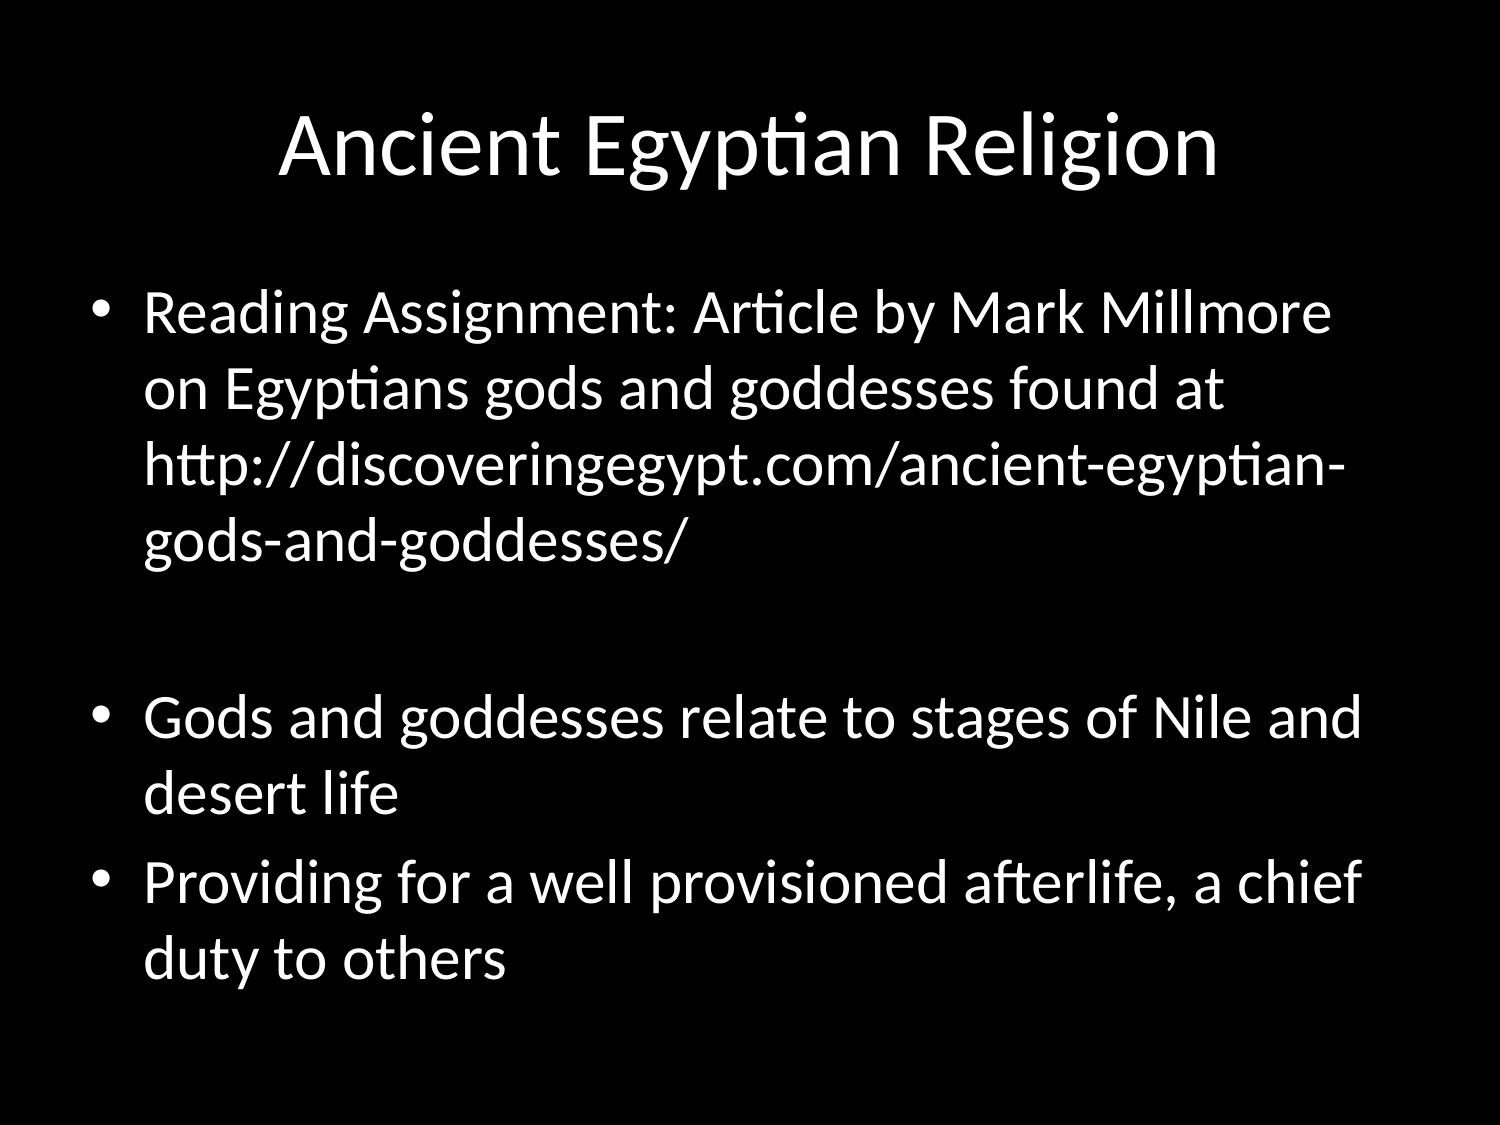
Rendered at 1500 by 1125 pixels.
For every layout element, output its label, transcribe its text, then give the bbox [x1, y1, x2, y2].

title Ancient Egyptian Religion [75, 45, 1425, 233]
list Reading Assignment: Article by Mark Millmore on Egyptians gods and goddesses found at http://discoveringegypt.com/ancient-egyptian-gods-and-goddesses/ Gods and goddesses relate to stages of Nile and desert life Providing for a well provisioned afterlife, a chief duty to others [75, 262, 1425, 1005]
